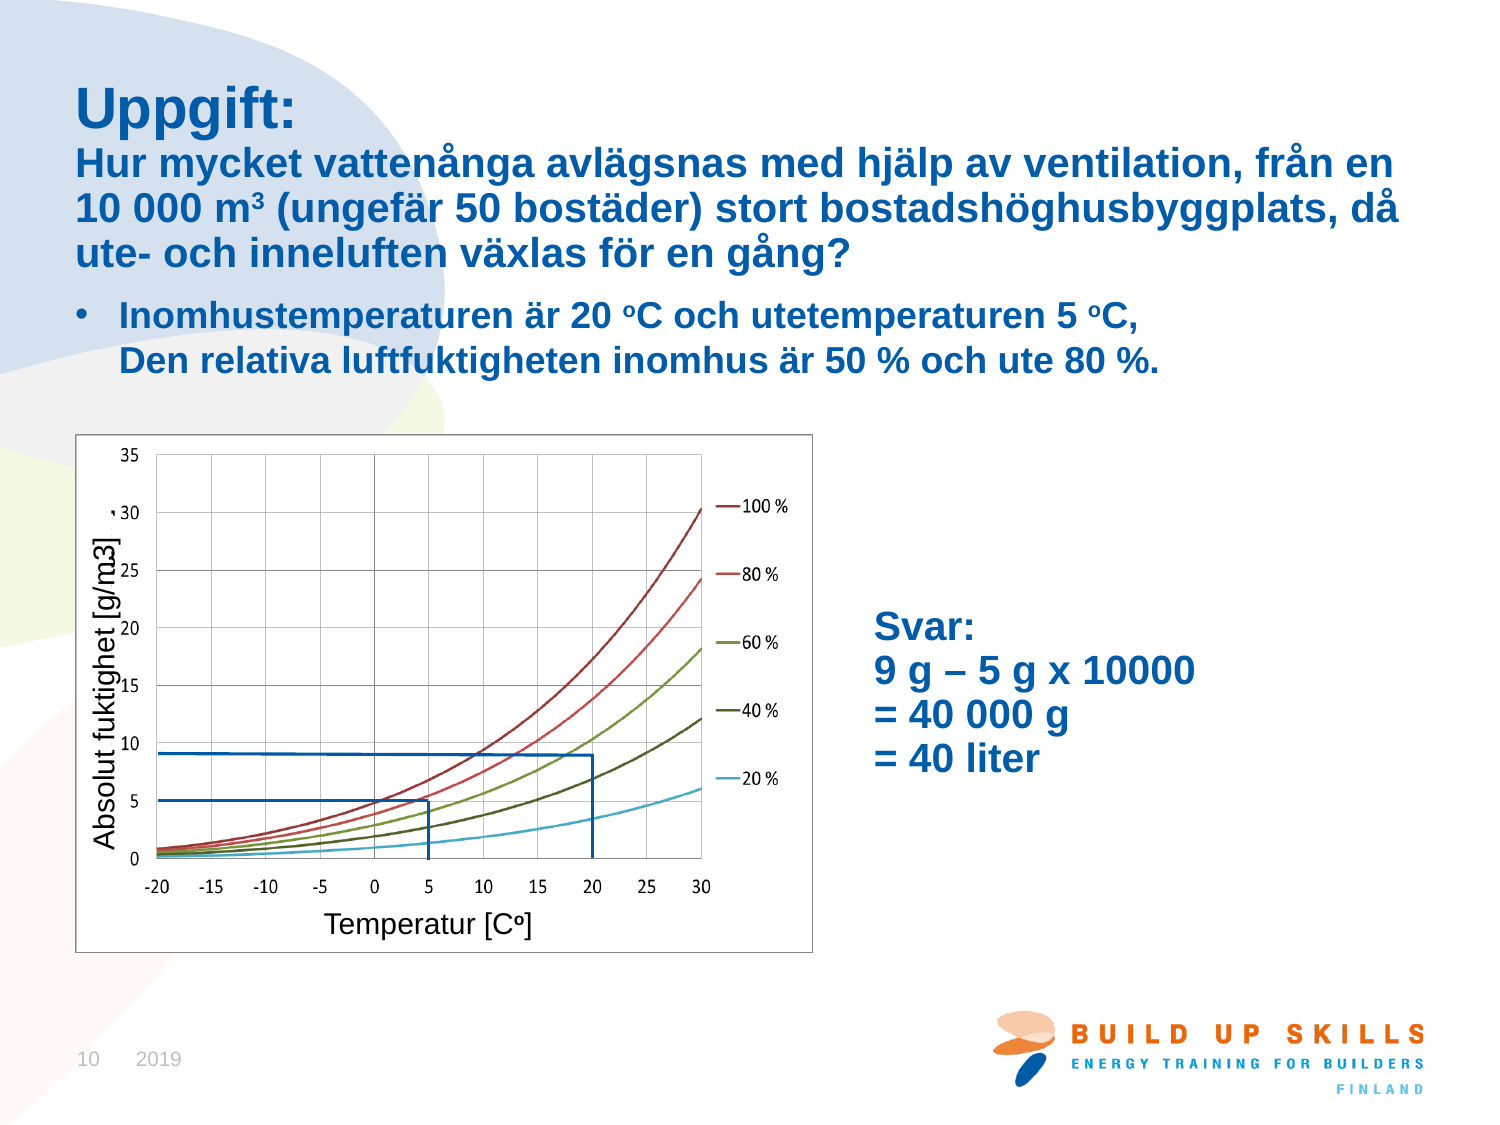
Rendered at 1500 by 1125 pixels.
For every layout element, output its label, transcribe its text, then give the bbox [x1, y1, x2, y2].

picture [74, 434, 813, 953]
title Uppgift: Hur mycket vattenånga avlägsnas med hjälp av ventilation, från en 10 000 m3 (ungefär 50 bostäder) stort bostadshöghusbyggplats, då ute- och inneluften växlas för en gång? [75, 78, 1425, 268]
slide_number 2019 [136, 1046, 278, 1070]
list Inomhustemperaturen är 20 oC och utetemperaturen 5 oC, Den relativa luftfuktigheten inomhus är 50 % och ute 80 %. [75, 290, 1425, 408]
text_box Svar: 9 g – 5 g x 10000 = 40 000 g = 40 liter [859, 435, 1247, 953]
picture [993, 1011, 1424, 1094]
slide_number 10 [76, 1046, 136, 1070]
